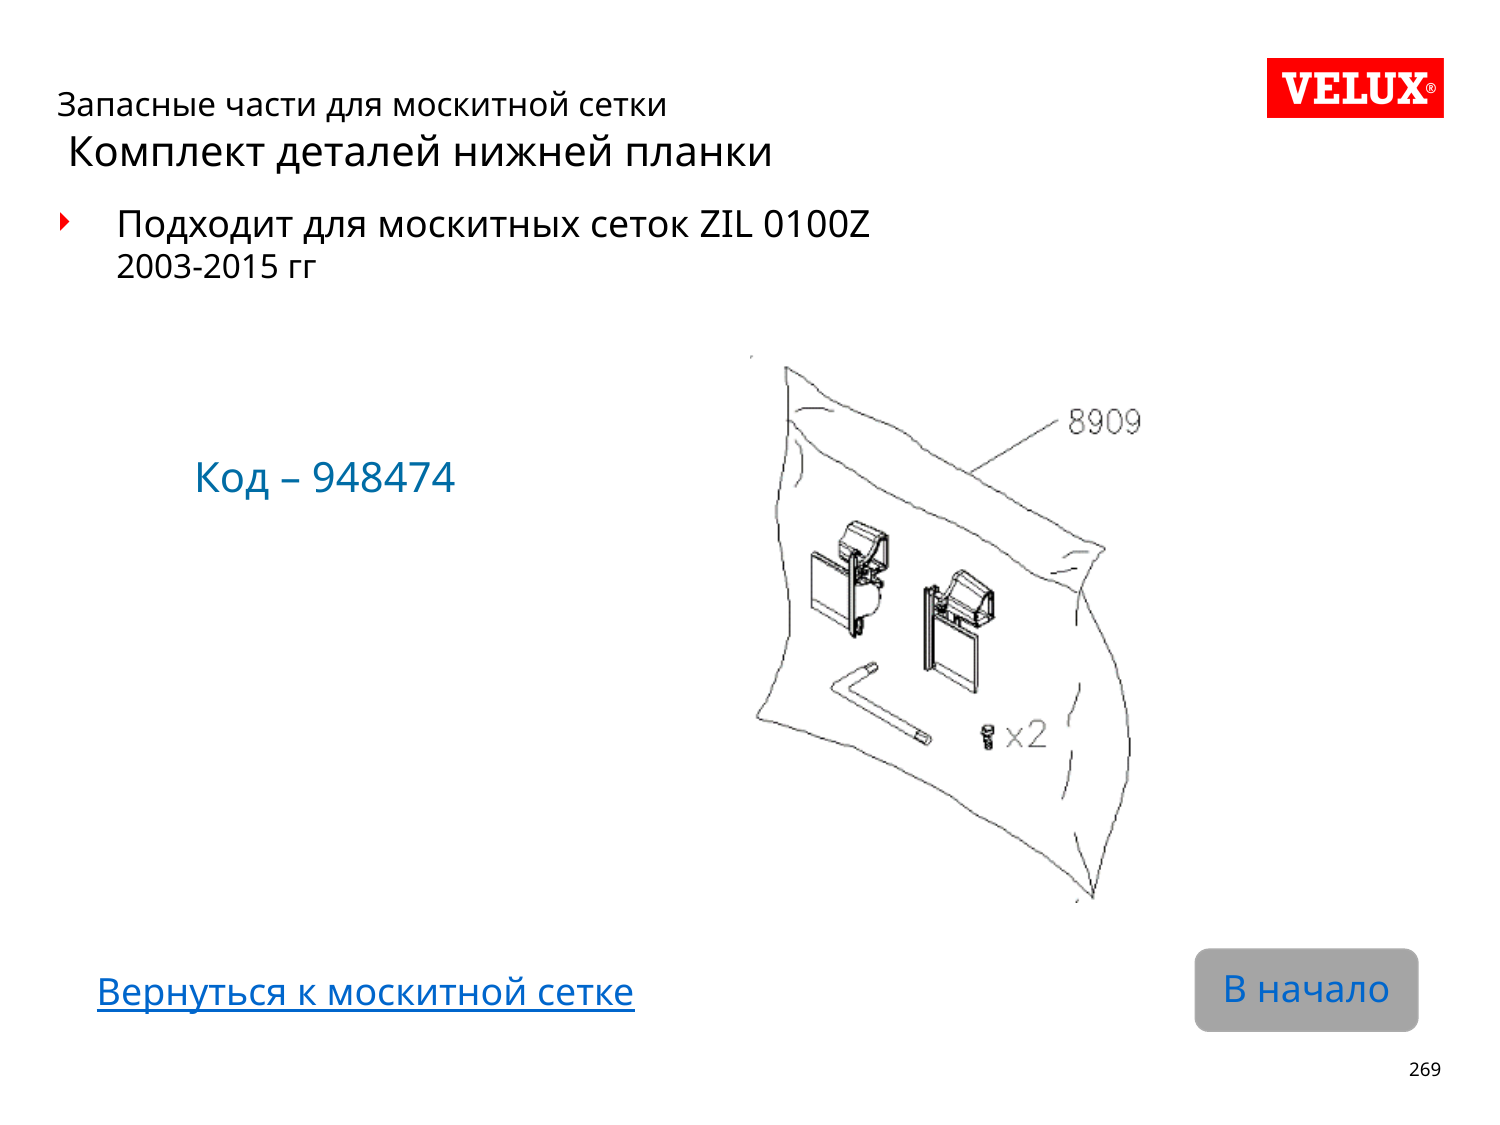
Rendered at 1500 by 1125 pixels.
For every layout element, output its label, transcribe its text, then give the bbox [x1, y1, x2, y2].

text_box В начало [1195, 949, 1418, 1032]
title Запасные части для москитной сетки Комплект деталей нижней планки [56, 27, 1211, 182]
list Подходит для москитных сеток ZIL 0100Z 2003-2015 гг Код – 948474 [56, 199, 1442, 1038]
text_box Вернуться к москитной сетке [81, 960, 996, 1027]
picture [749, 351, 1159, 903]
slide_number 269 [1392, 1057, 1442, 1095]
picture [1267, 58, 1444, 118]
